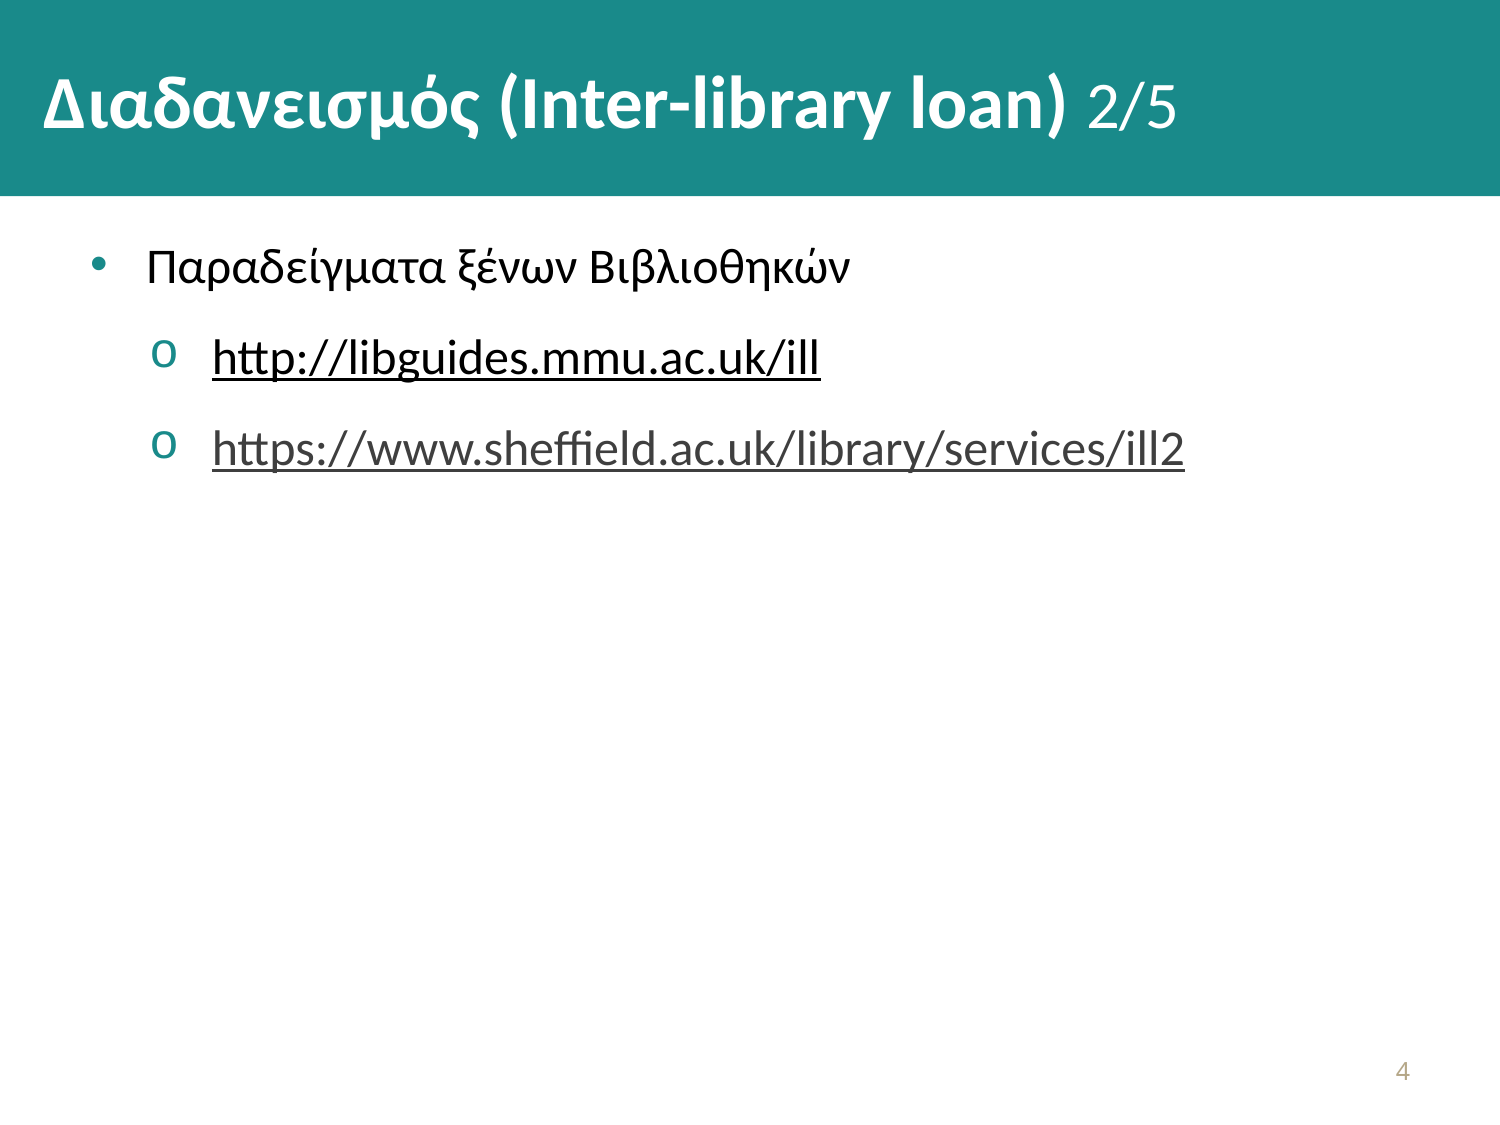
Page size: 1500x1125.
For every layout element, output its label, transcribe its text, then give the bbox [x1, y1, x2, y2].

list Παραδείγματα ξένων Βιβλιοθηκών http://libguides.mmu.ac.uk/ill https://www.sheffield.ac.uk/library/services/ill2 [75, 219, 1425, 1024]
slide_number 3 [1074, 1042, 1425, 1103]
title Διαδανεισμός (Inter-library loan) 2/5 [0, 0, 1500, 197]
